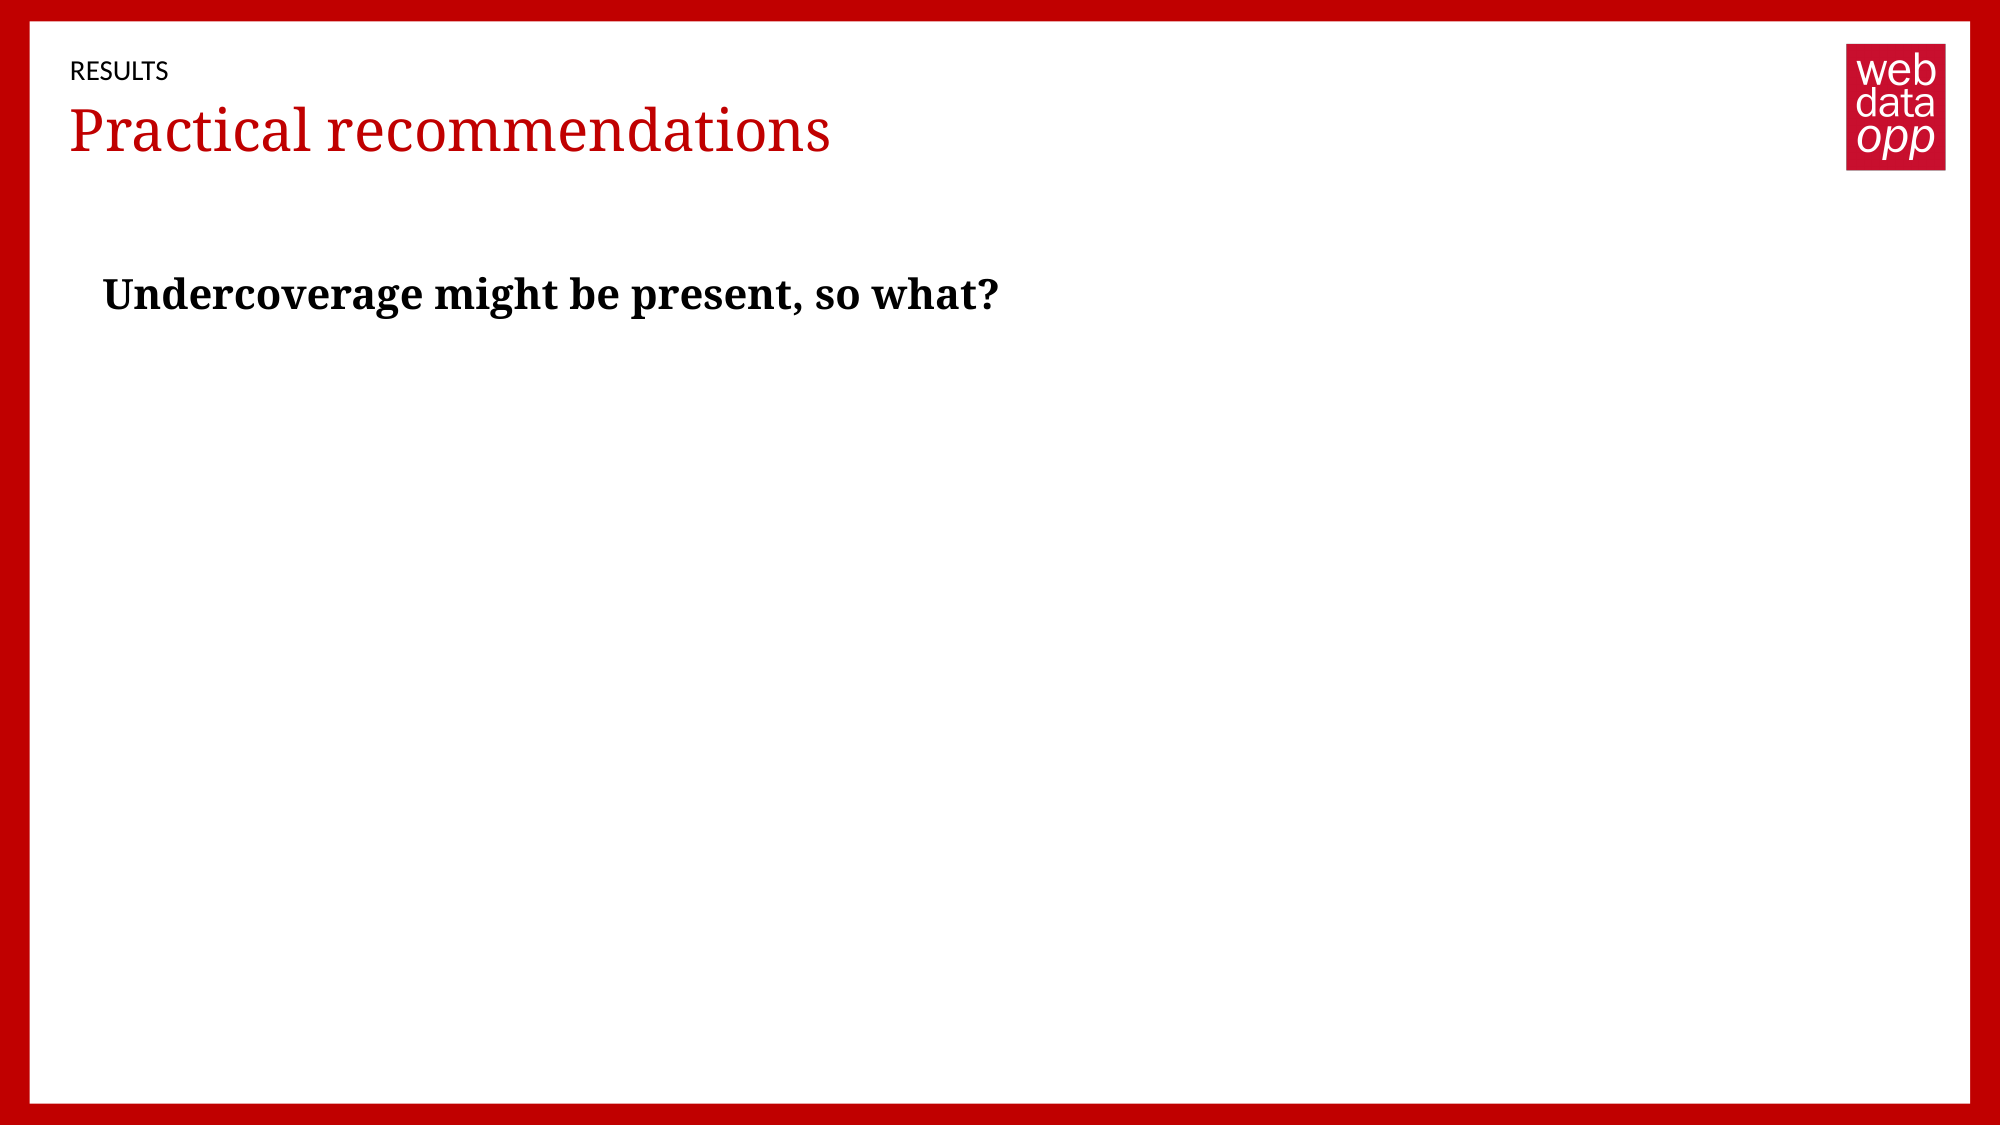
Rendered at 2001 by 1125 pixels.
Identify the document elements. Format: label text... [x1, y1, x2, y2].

picture [1845, 42, 1948, 174]
list RESULTS [54, 48, 1747, 95]
list Undercoverage might be present, so what? [87, 265, 1913, 1047]
title Practical recommendations [54, 97, 1807, 169]
